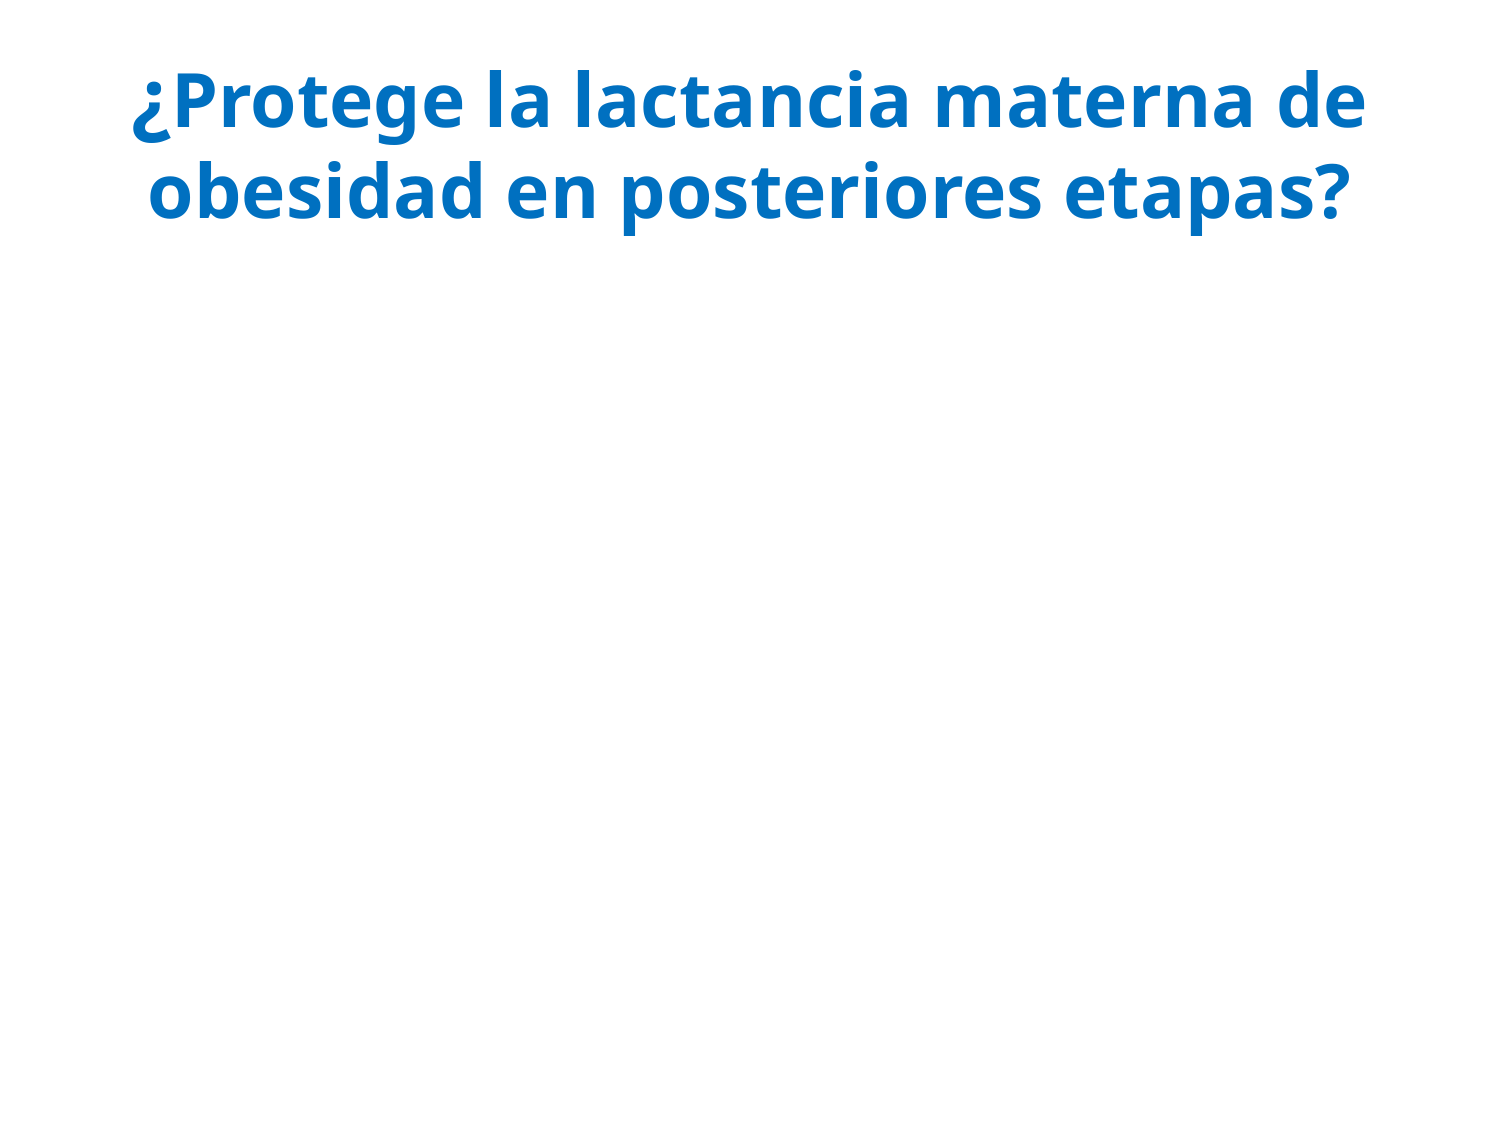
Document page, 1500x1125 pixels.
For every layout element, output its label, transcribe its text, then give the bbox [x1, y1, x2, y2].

title ¿Protege la lactancia materna de obesidad en posteriores etapas? [74, 44, 1426, 233]
